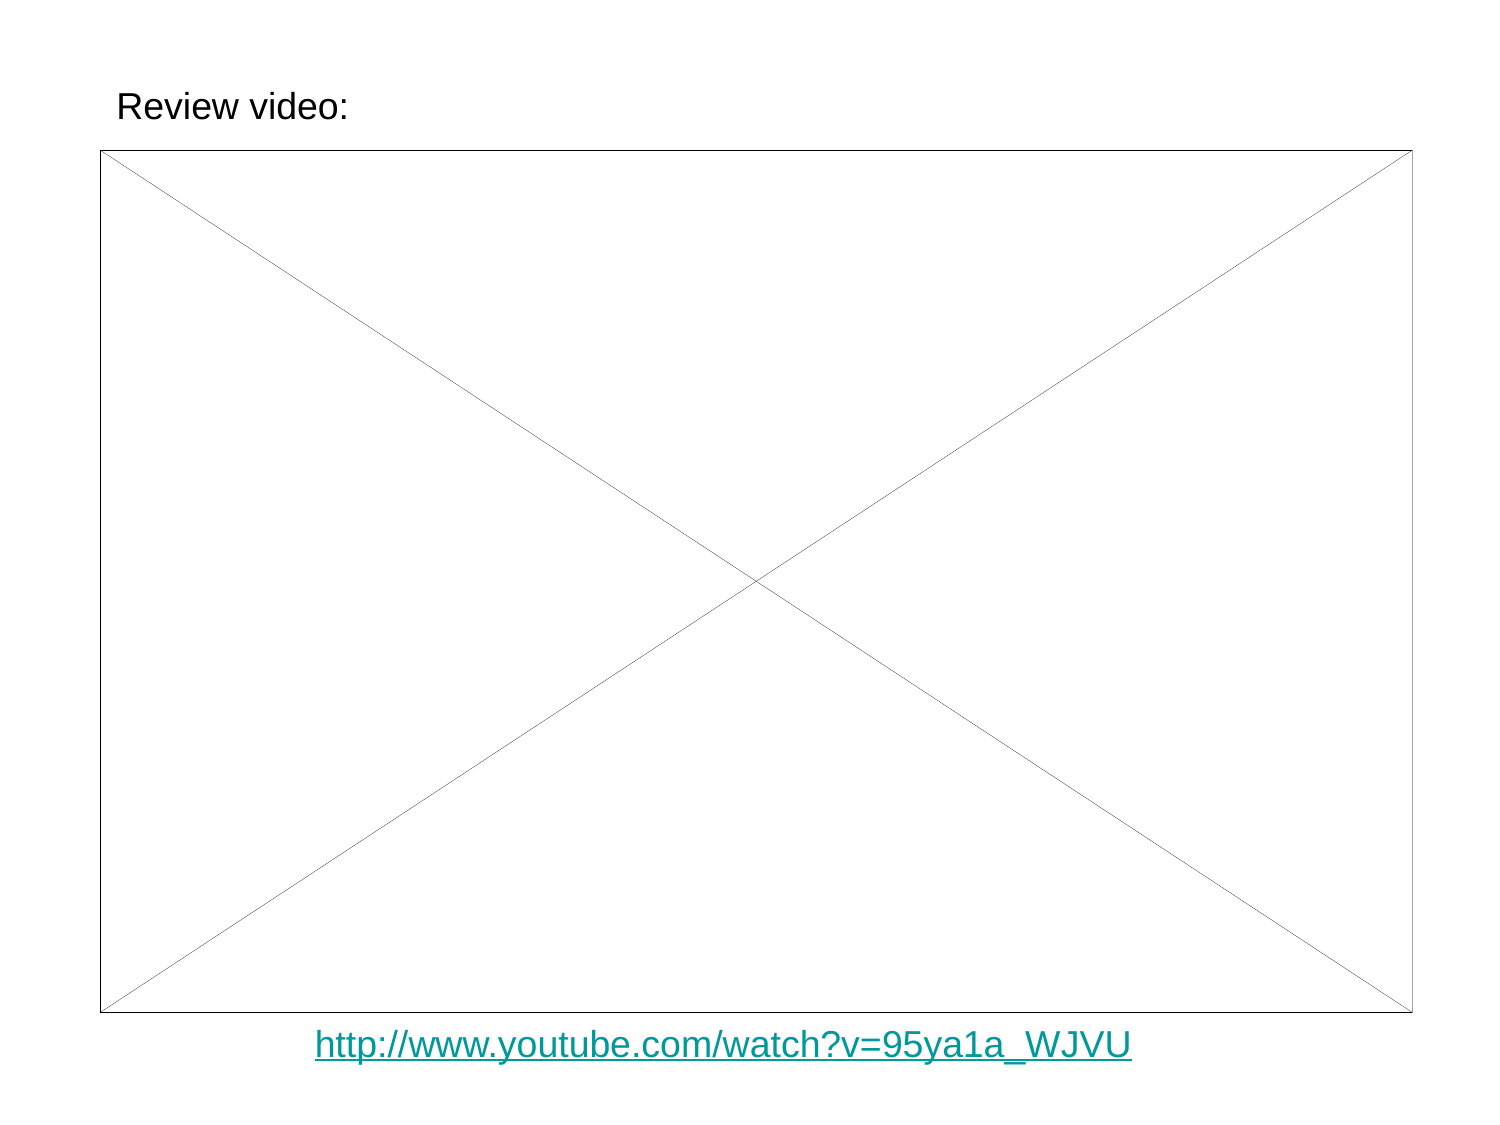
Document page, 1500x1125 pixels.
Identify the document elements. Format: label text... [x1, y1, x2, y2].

text_box Review video: [101, 74, 365, 135]
text_box http://www.youtube.com/watch?v=95ya1a_WJVU [300, 1013, 1175, 1073]
